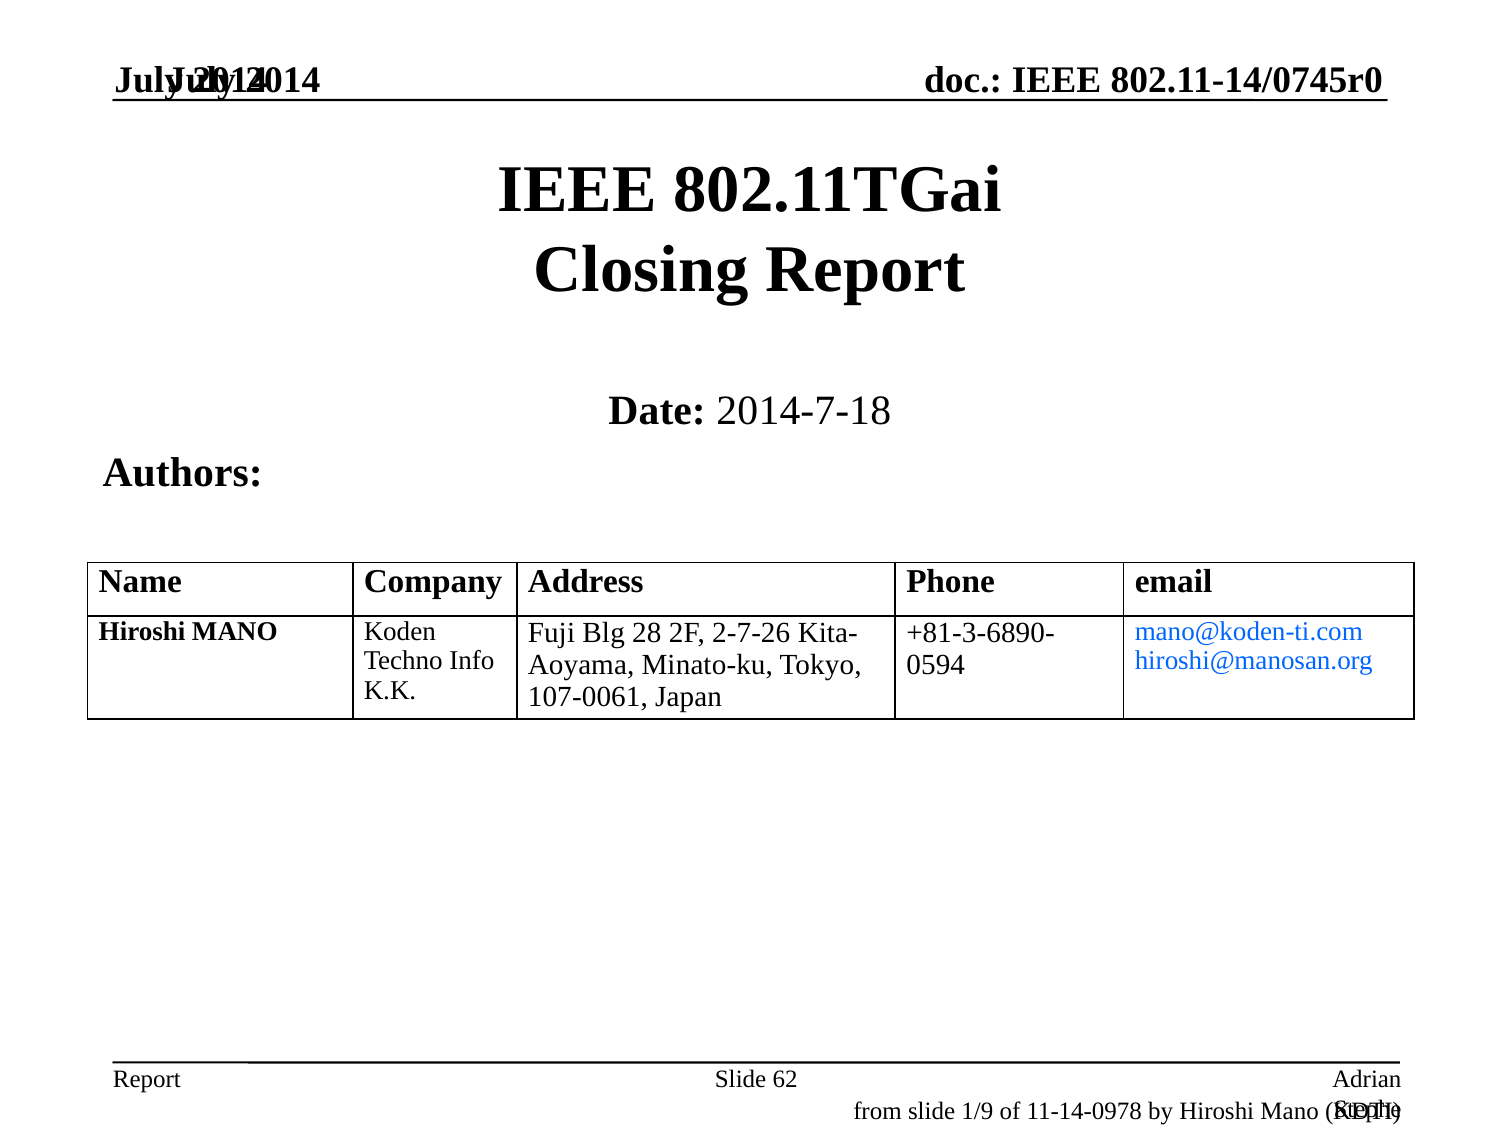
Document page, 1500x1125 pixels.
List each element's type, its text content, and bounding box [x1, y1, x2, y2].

table_cell Koden Techno Info K.K. [354, 617, 516, 718]
slide_number Slide 62 [712, 1061, 800, 1093]
text_box Authors: [87, 437, 325, 500]
table_header Name [88, 563, 352, 615]
table_header Phone [896, 563, 1123, 615]
text_box July 2014 [167, 54, 321, 100]
table_cell mano@koden-ti.com hiroshi@manosan.org [1124, 617, 1413, 718]
footer Adrian Stephens, Intel Corporation [1324, 1061, 1402, 1087]
table_cell Hiroshi MANO [88, 617, 352, 718]
table_cell Fuji Blg 28 2F, 2-7-26 Kita-Aoyama, Minato-ku, Tokyo, 107-0061, Japan [518, 617, 894, 718]
text_box from slide 1/9 of 11-14-0978 by Hiroshi Mano (KDTI) [343, 1087, 1417, 1125]
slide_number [114, 54, 309, 101]
table_header Company [354, 563, 516, 615]
table_cell +81-3-6890-0594 [896, 617, 1123, 718]
title IEEE 802.11TGai Closing Report [112, 137, 1388, 313]
list Date: 2014-7-18 [112, 375, 1388, 438]
table_header email [1124, 563, 1413, 615]
table_header Address [518, 563, 894, 615]
